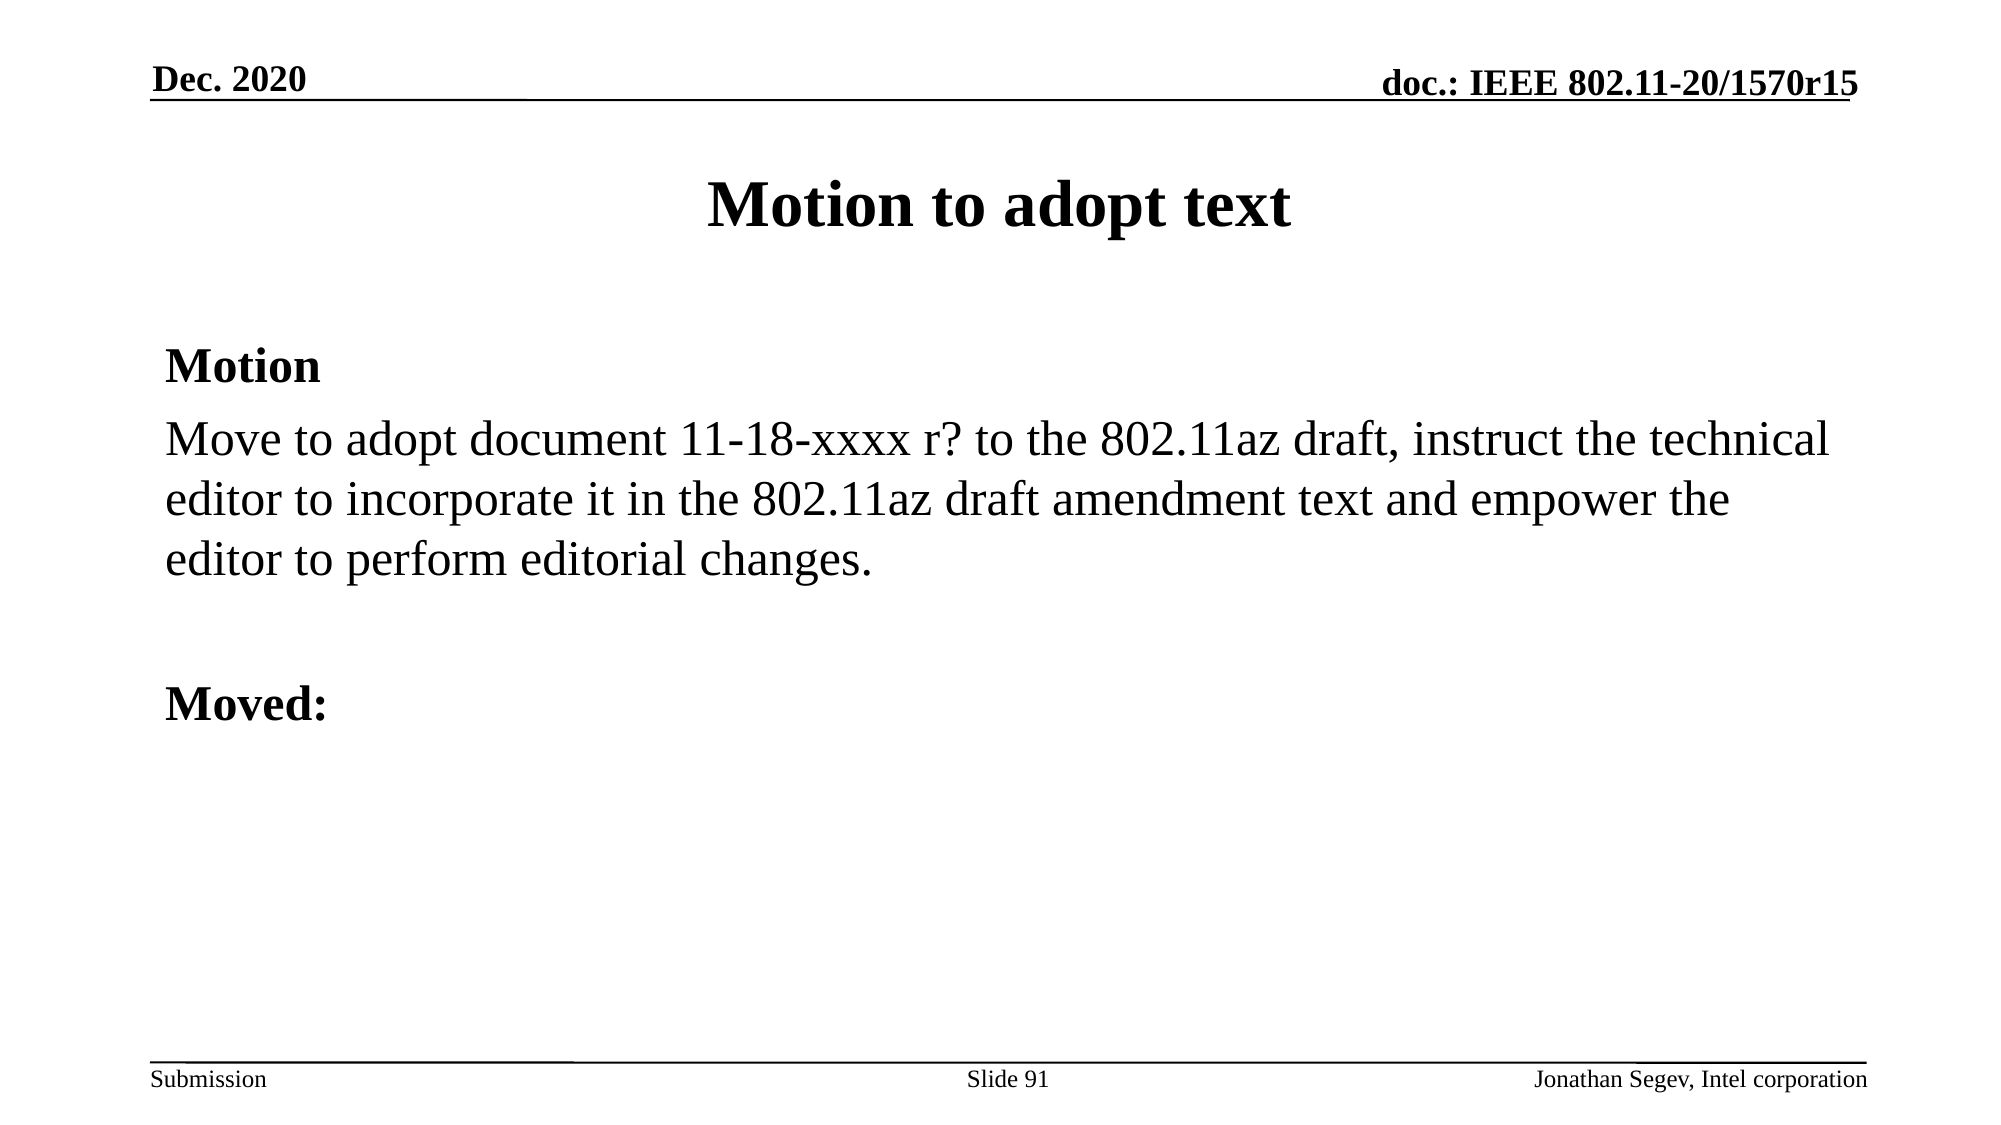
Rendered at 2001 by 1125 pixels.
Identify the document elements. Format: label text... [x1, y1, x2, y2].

slide_number Slide 91 [950, 1061, 1067, 1123]
footer Jonathan Segev, Intel corporation [1171, 1061, 1869, 1093]
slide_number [152, 54, 563, 100]
list Motion Move to adopt document 11-18-xxxx r? to the 802.11az draft, instruct the technical editor to incorporate it in the 802.11az draft amendment text and empower the editor to perform editorial changes. Moved: [149, 324, 1850, 1000]
title Motion to adopt text [149, 112, 1850, 288]
